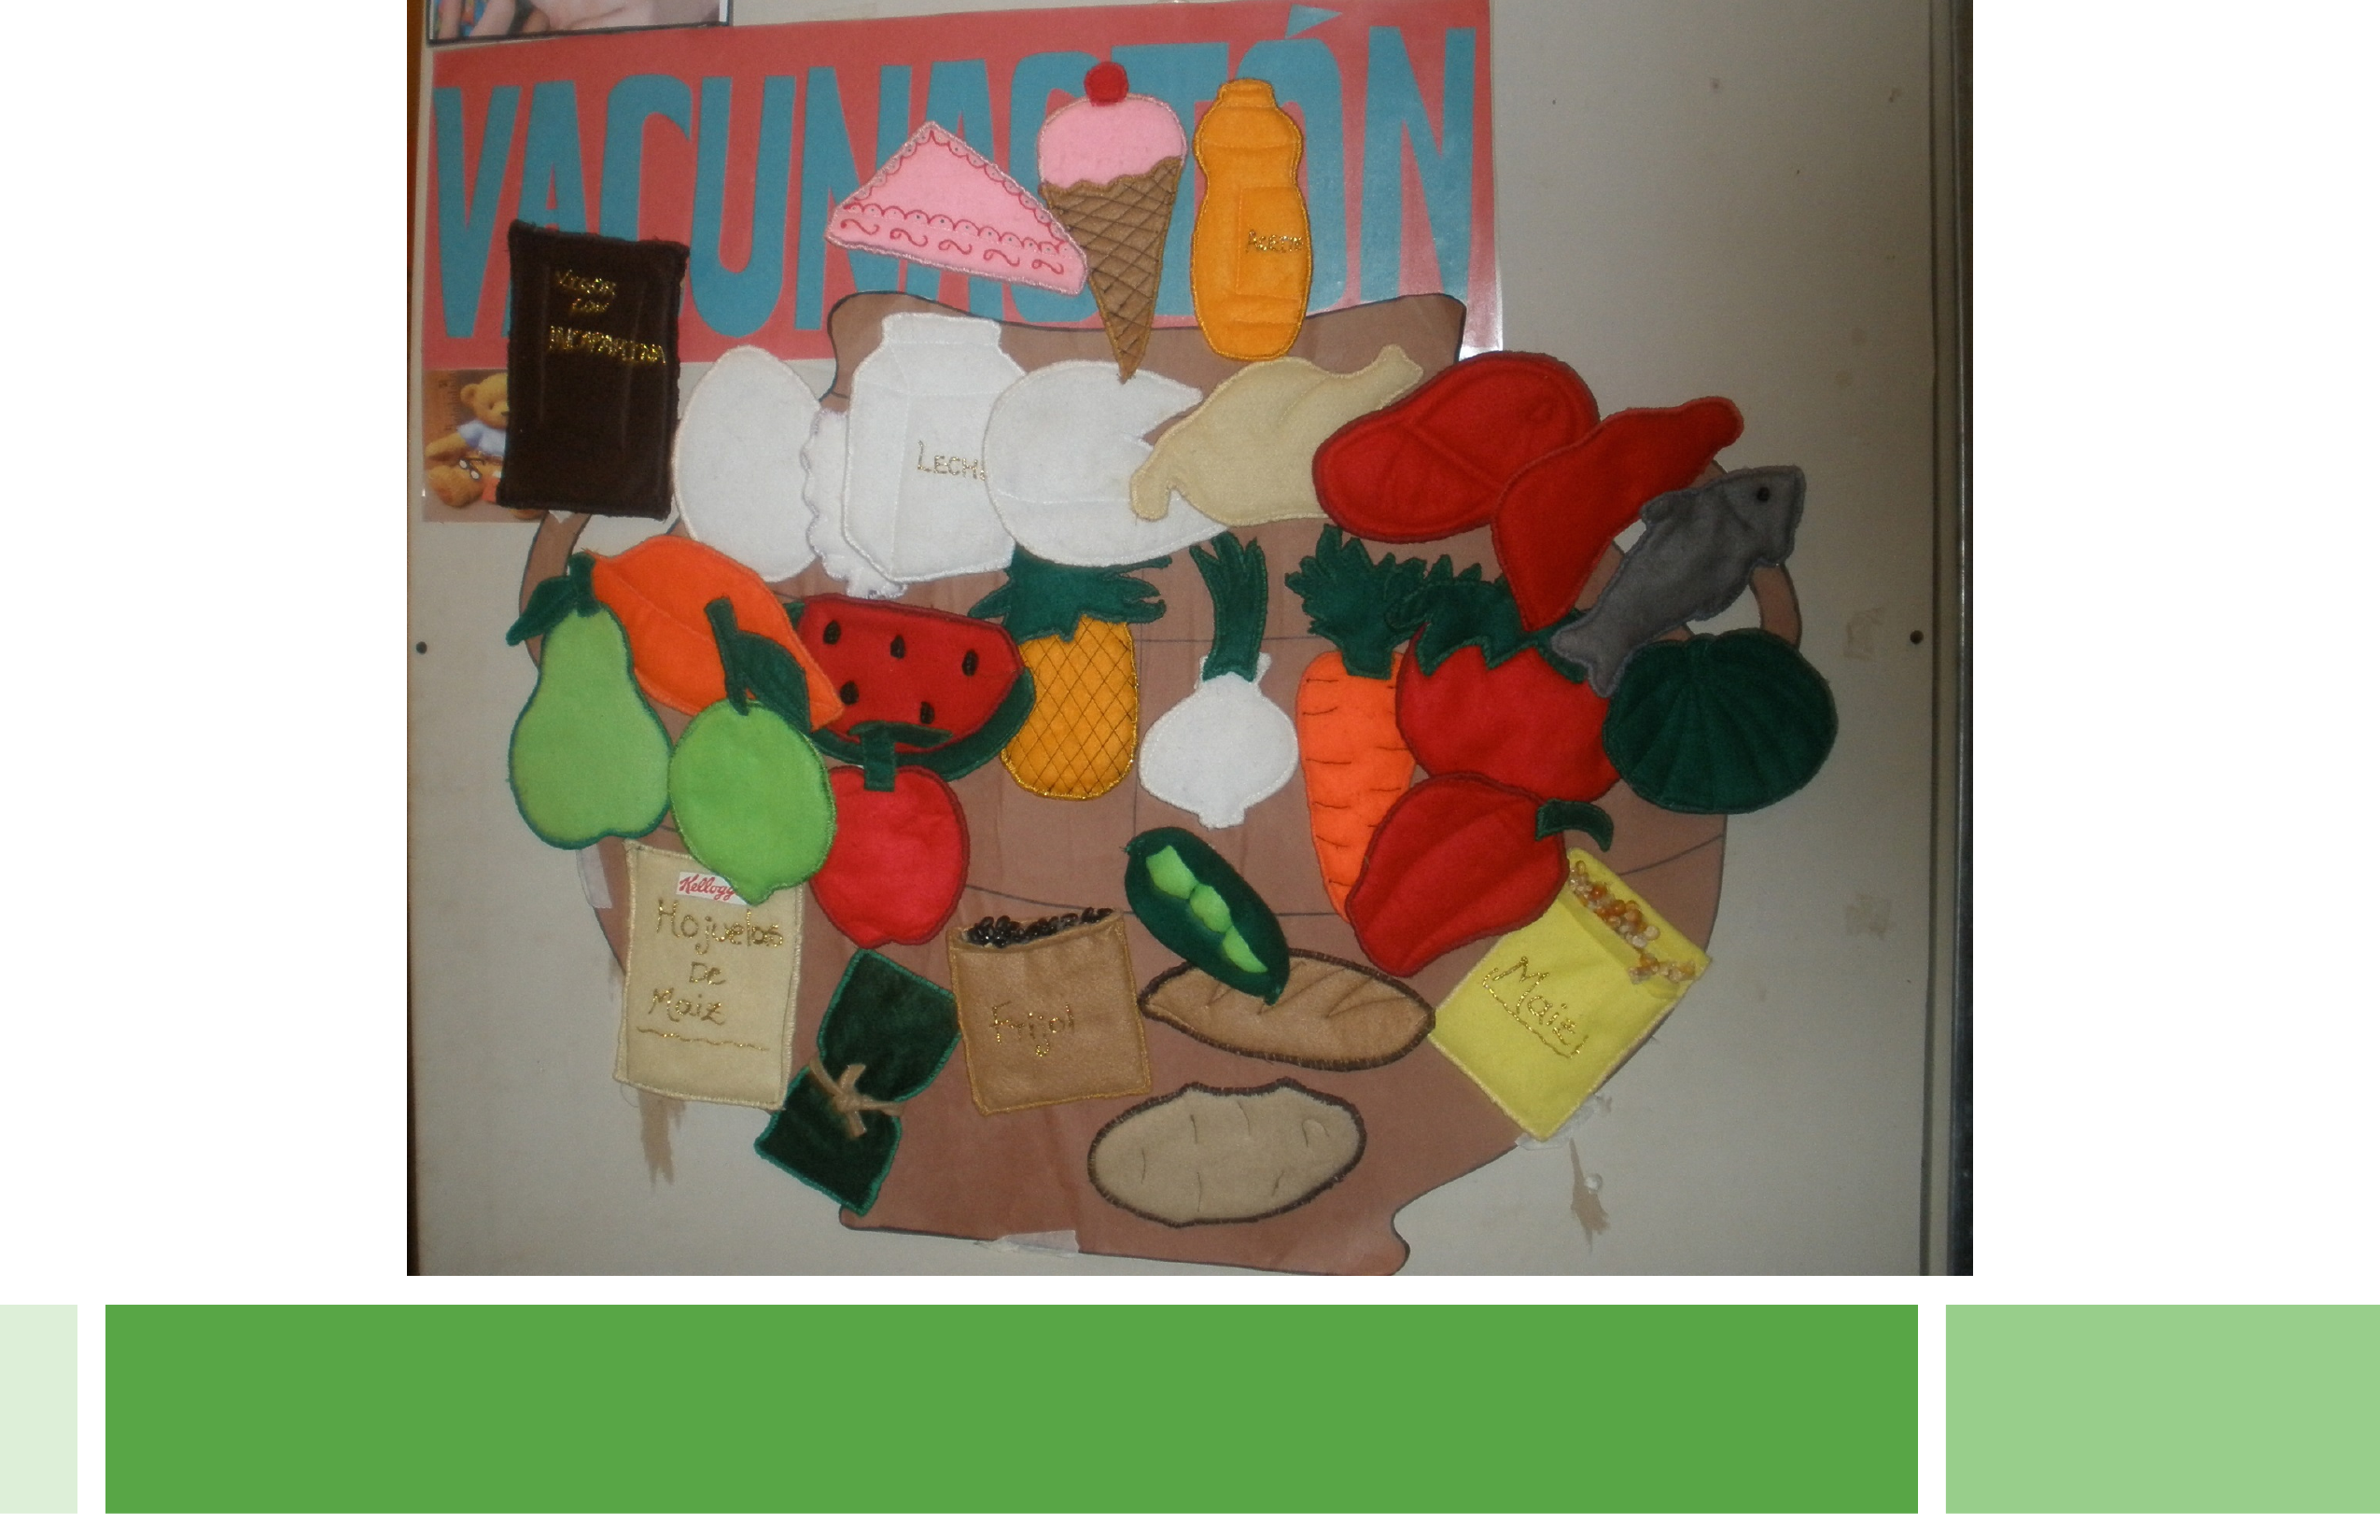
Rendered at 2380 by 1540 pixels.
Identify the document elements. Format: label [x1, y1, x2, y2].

picture [407, 0, 1973, 1276]
